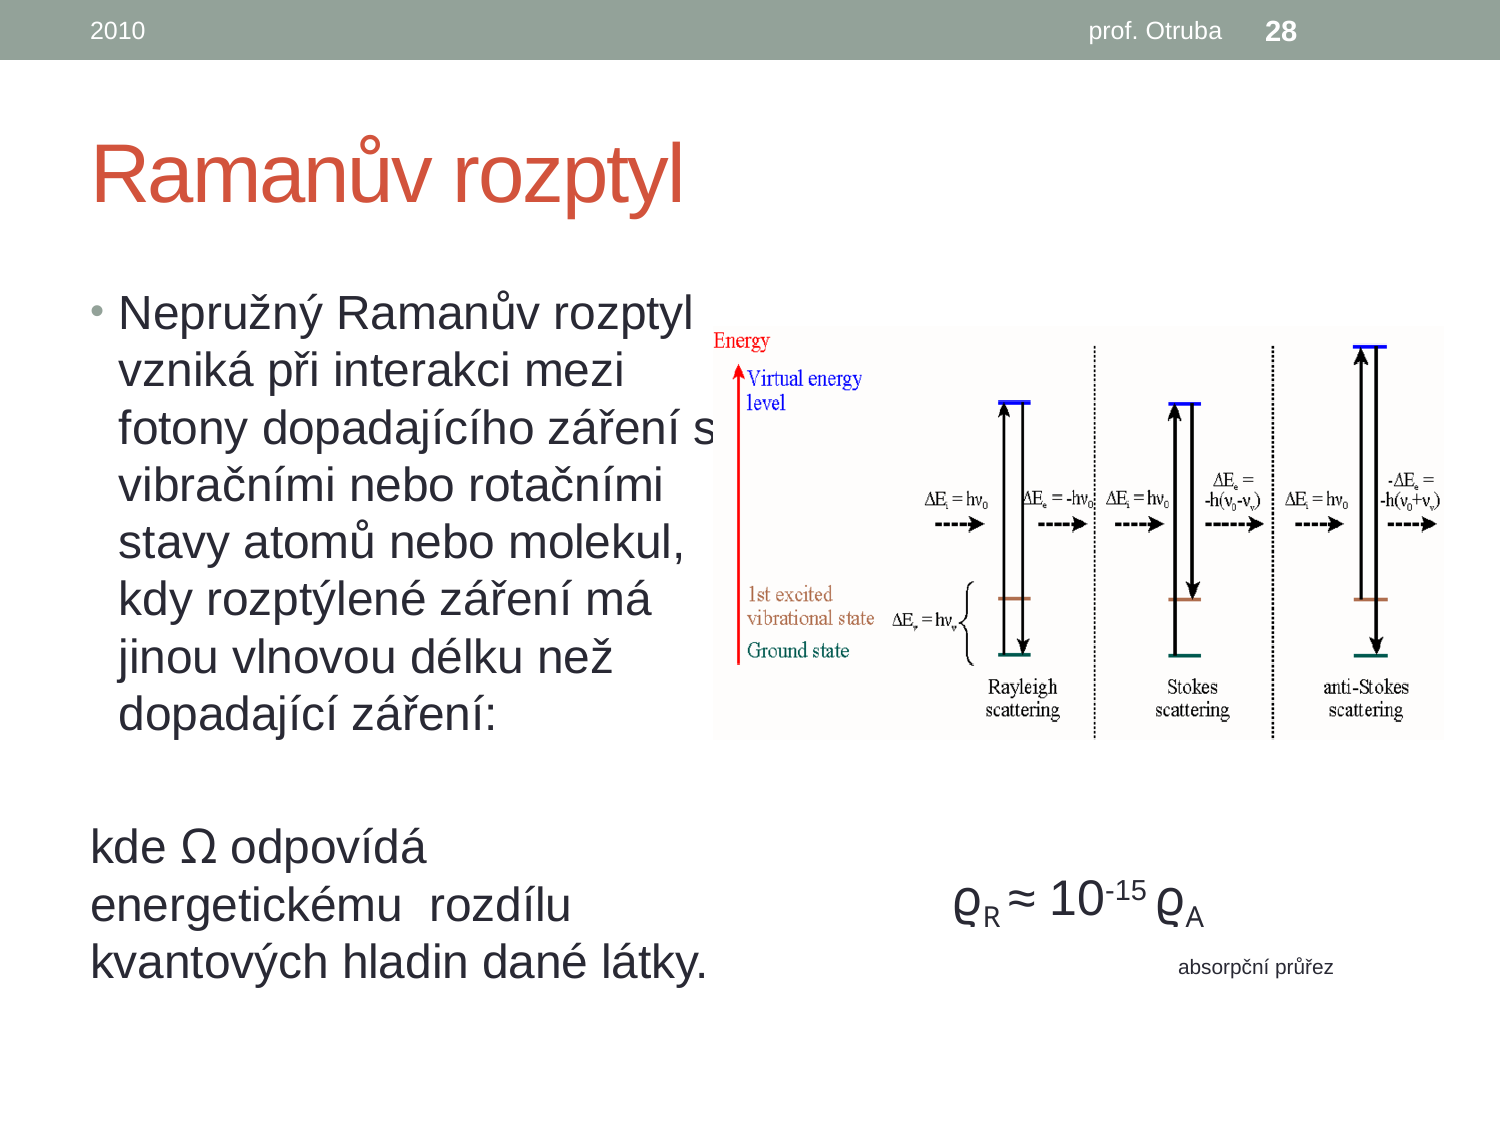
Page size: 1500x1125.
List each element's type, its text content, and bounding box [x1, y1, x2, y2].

text_box ϱR ≈ 10-15 ϱA [937, 857, 1220, 941]
title Ramanův rozptyl [75, 87, 1425, 250]
picture [712, 325, 1444, 740]
slide_number 28 [1250, 3, 1425, 57]
text_box absorpční průřez [1163, 946, 1478, 987]
footer prof. Otruba [562, 3, 1238, 57]
slide_number 2010 [75, 3, 550, 57]
